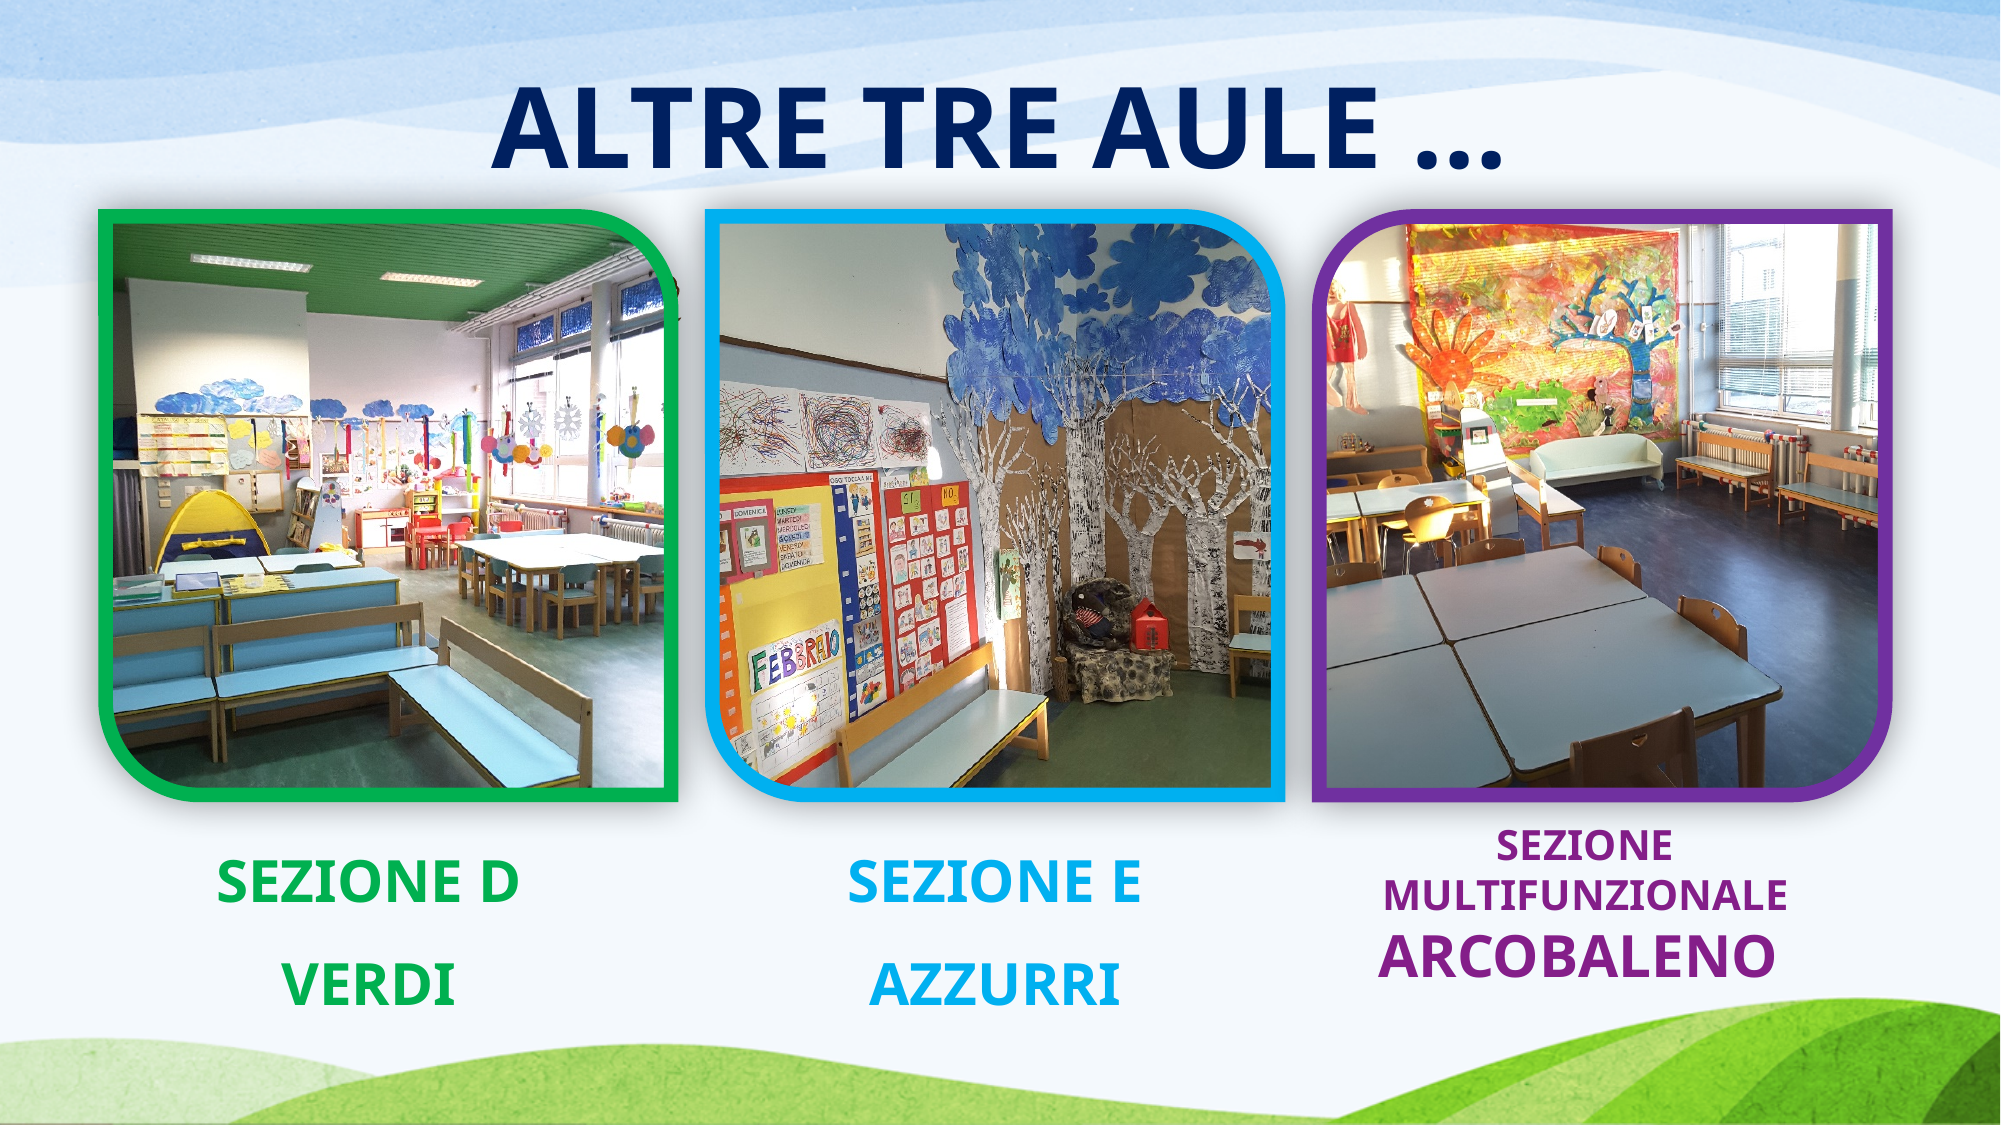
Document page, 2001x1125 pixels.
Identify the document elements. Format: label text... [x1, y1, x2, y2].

list SEZIONE MULTIFUNZIONALE ARCOBALENO [1346, 824, 1825, 1012]
list SEZIONE E AZZURRI [770, 836, 1221, 987]
title ALTRE TRE AULE … [174, 50, 1825, 200]
list SEZIONE D VERDI [144, 836, 594, 987]
picture [0, 0, 2001, 1125]
